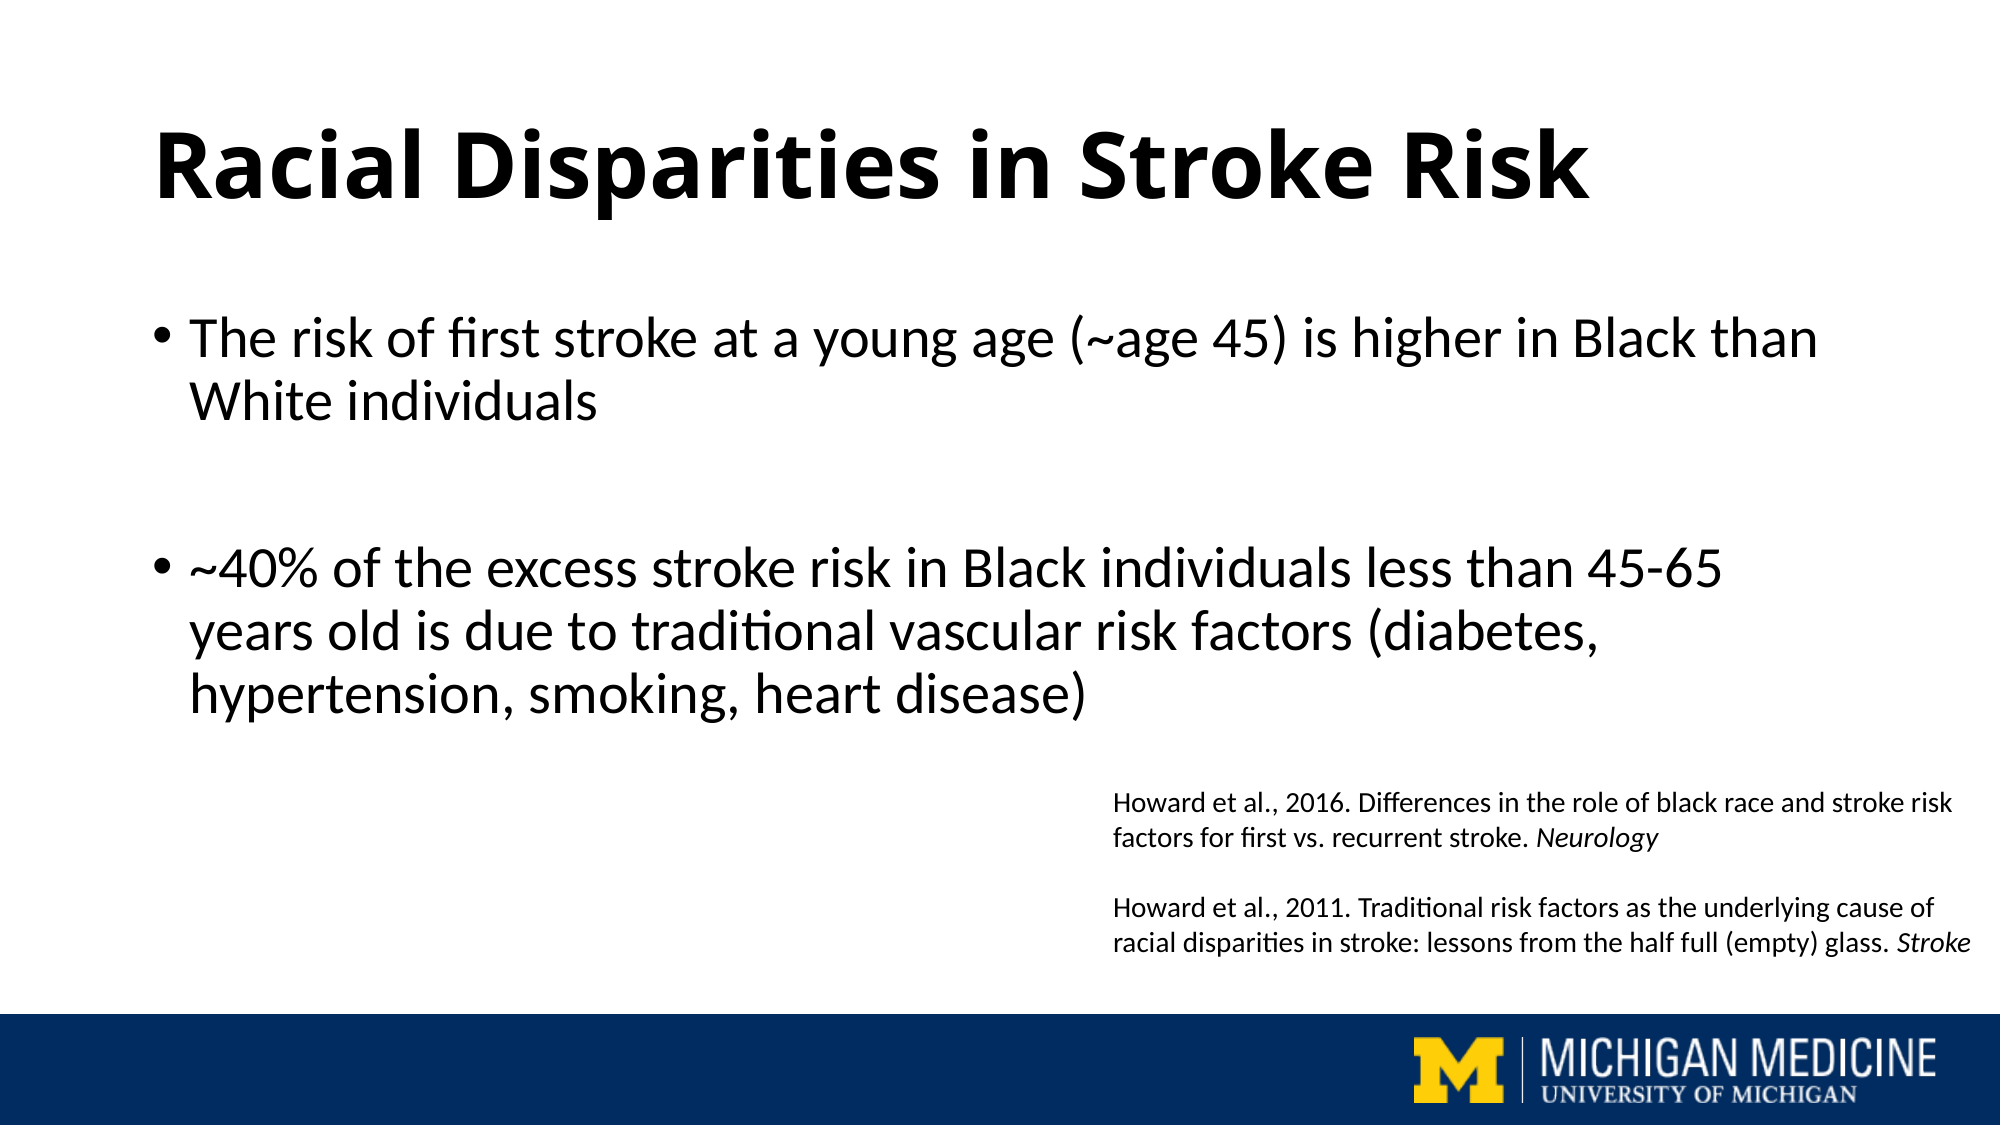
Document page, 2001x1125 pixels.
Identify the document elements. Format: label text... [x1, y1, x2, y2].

list The risk of first stroke at a young age (~age 45) is higher in Black than White individuals ~40% of the excess stroke risk in Black individuals less than 45-65 years old is due to traditional vascular risk factors (diabetes, hypertension, smoking, heart disease) [137, 299, 1863, 1014]
title Racial Disparities in Stroke Risk [137, 59, 1863, 278]
text_box Howard et al., 2016. Differences in the role of black race and stroke risk factors for first vs. recurrent stroke. Neurology Howard et al., 2011. Traditional risk factors as the underlying cause of racial disparities in stroke: lessons from the half full (empty) glass. Stroke [1098, 775, 2000, 1011]
